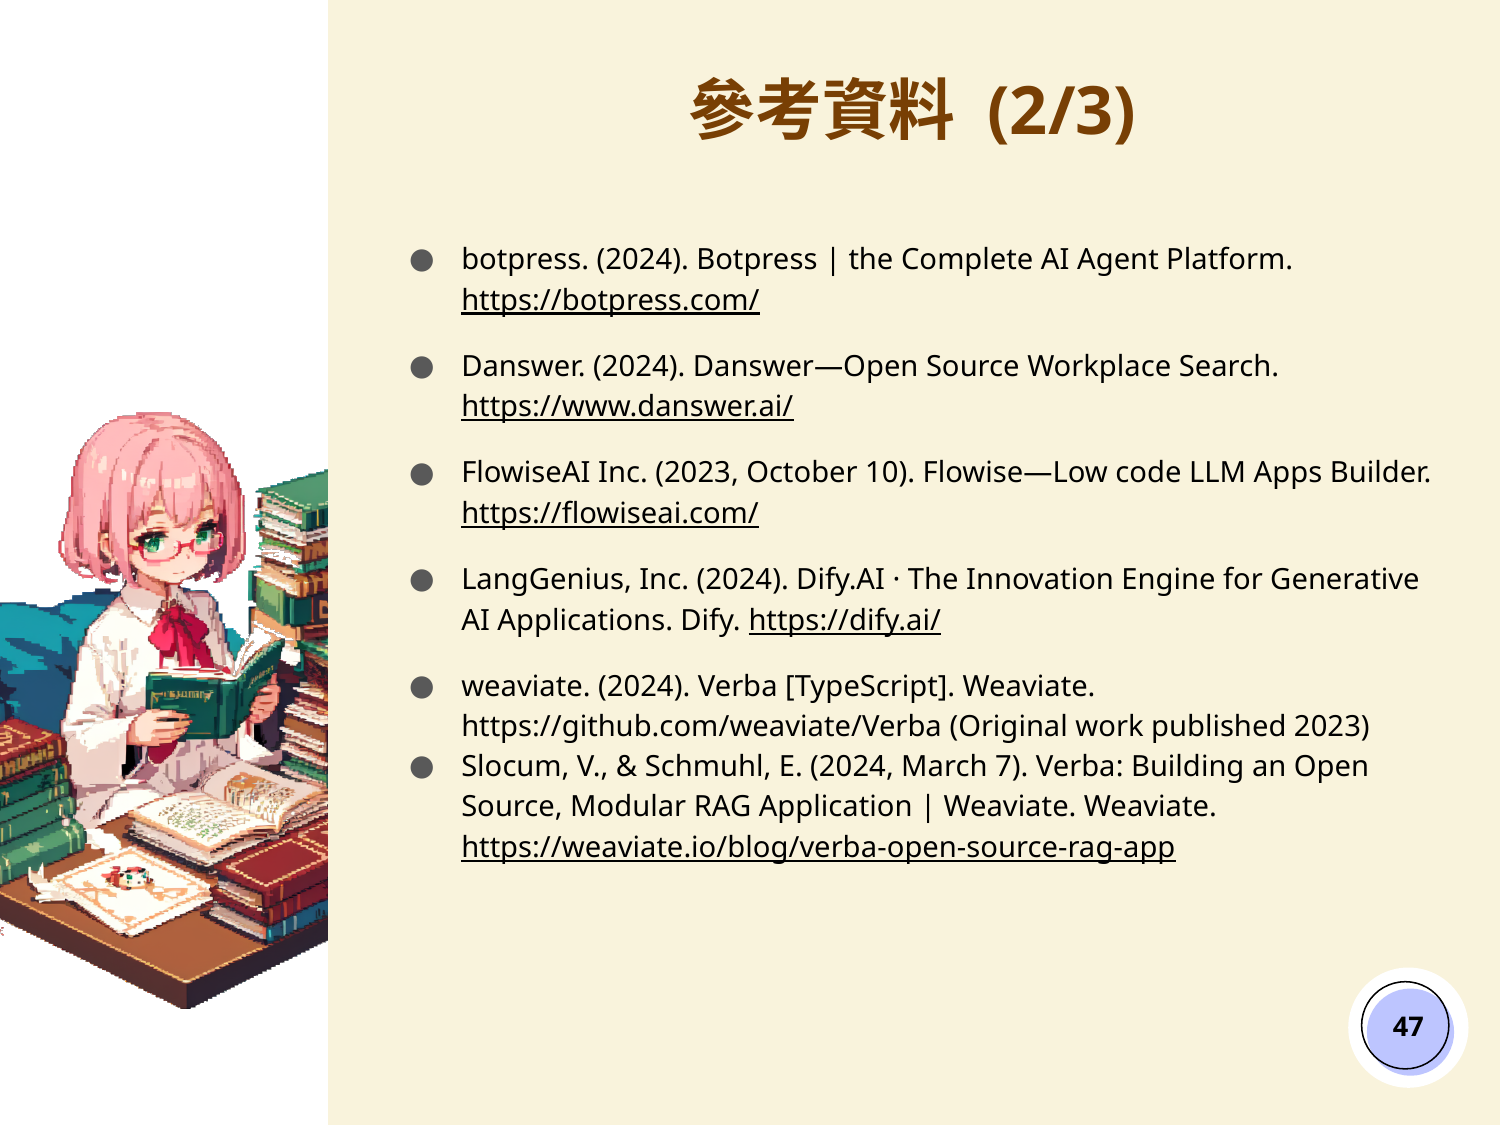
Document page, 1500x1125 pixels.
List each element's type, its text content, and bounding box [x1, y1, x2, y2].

list botpress. (2024). Botpress | the Complete AI Agent Platform. https://botpress.com/ Danswer. (2024). Danswer—Open Source Workplace Search. https://www.danswer.ai/ FlowiseAI Inc. (2023, October 10). Flowise—Low code LLM Apps Builder. https://flowiseai.com/ LangGenius, Inc. (2024). Dify.AI · The Innovation Engine for Generative AI Applications. Dify. https://dify.ai/ weaviate. (2024). Verba [TypeScript]. Weaviate. https://github.com/weaviate/Verba (Original work published 2023) Slocum, V., & Schmuhl, E. (2024, March 7). Verba: Building an Open Source, Modular RAG Application | Weaviate. Weaviate. https://weaviate.io/blog/verba-open-source-rag-app [371, 220, 1455, 1001]
slide_number ‹#› [1363, 1001, 1454, 1071]
picture [0, 411, 329, 1010]
title 參考資料 (2/3) [371, 68, 1455, 171]
